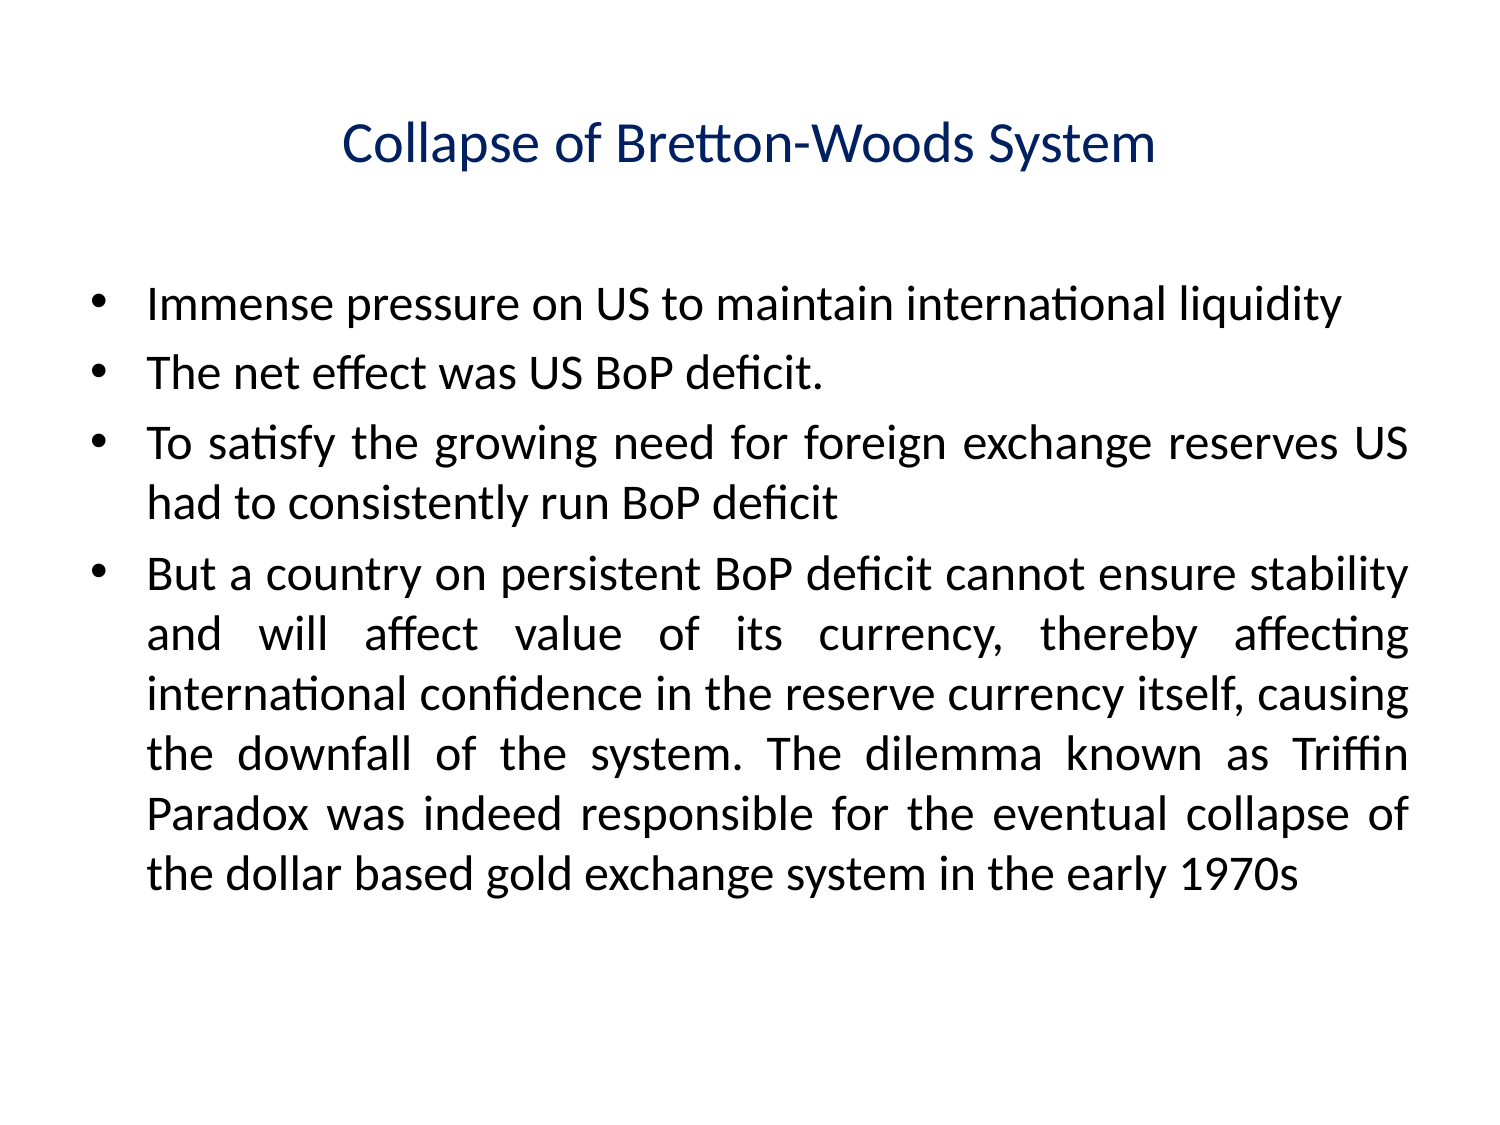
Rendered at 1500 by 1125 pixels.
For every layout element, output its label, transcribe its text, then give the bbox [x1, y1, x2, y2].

title Collapse of Bretton-Woods System [75, 45, 1425, 233]
list Immense pressure on US to maintain international liquidity The net effect was US BoP deficit. To satisfy the growing need for foreign exchange reserves US had to consistently run BoP deficit But a country on persistent BoP deficit cannot ensure stability and will affect value of its currency, thereby affecting international confidence in the reserve currency itself, causing the downfall of the system. The dilemma known as Triffin Paradox was indeed responsible for the eventual collapse of the dollar based gold exchange system in the early 1970s [75, 262, 1425, 1005]
